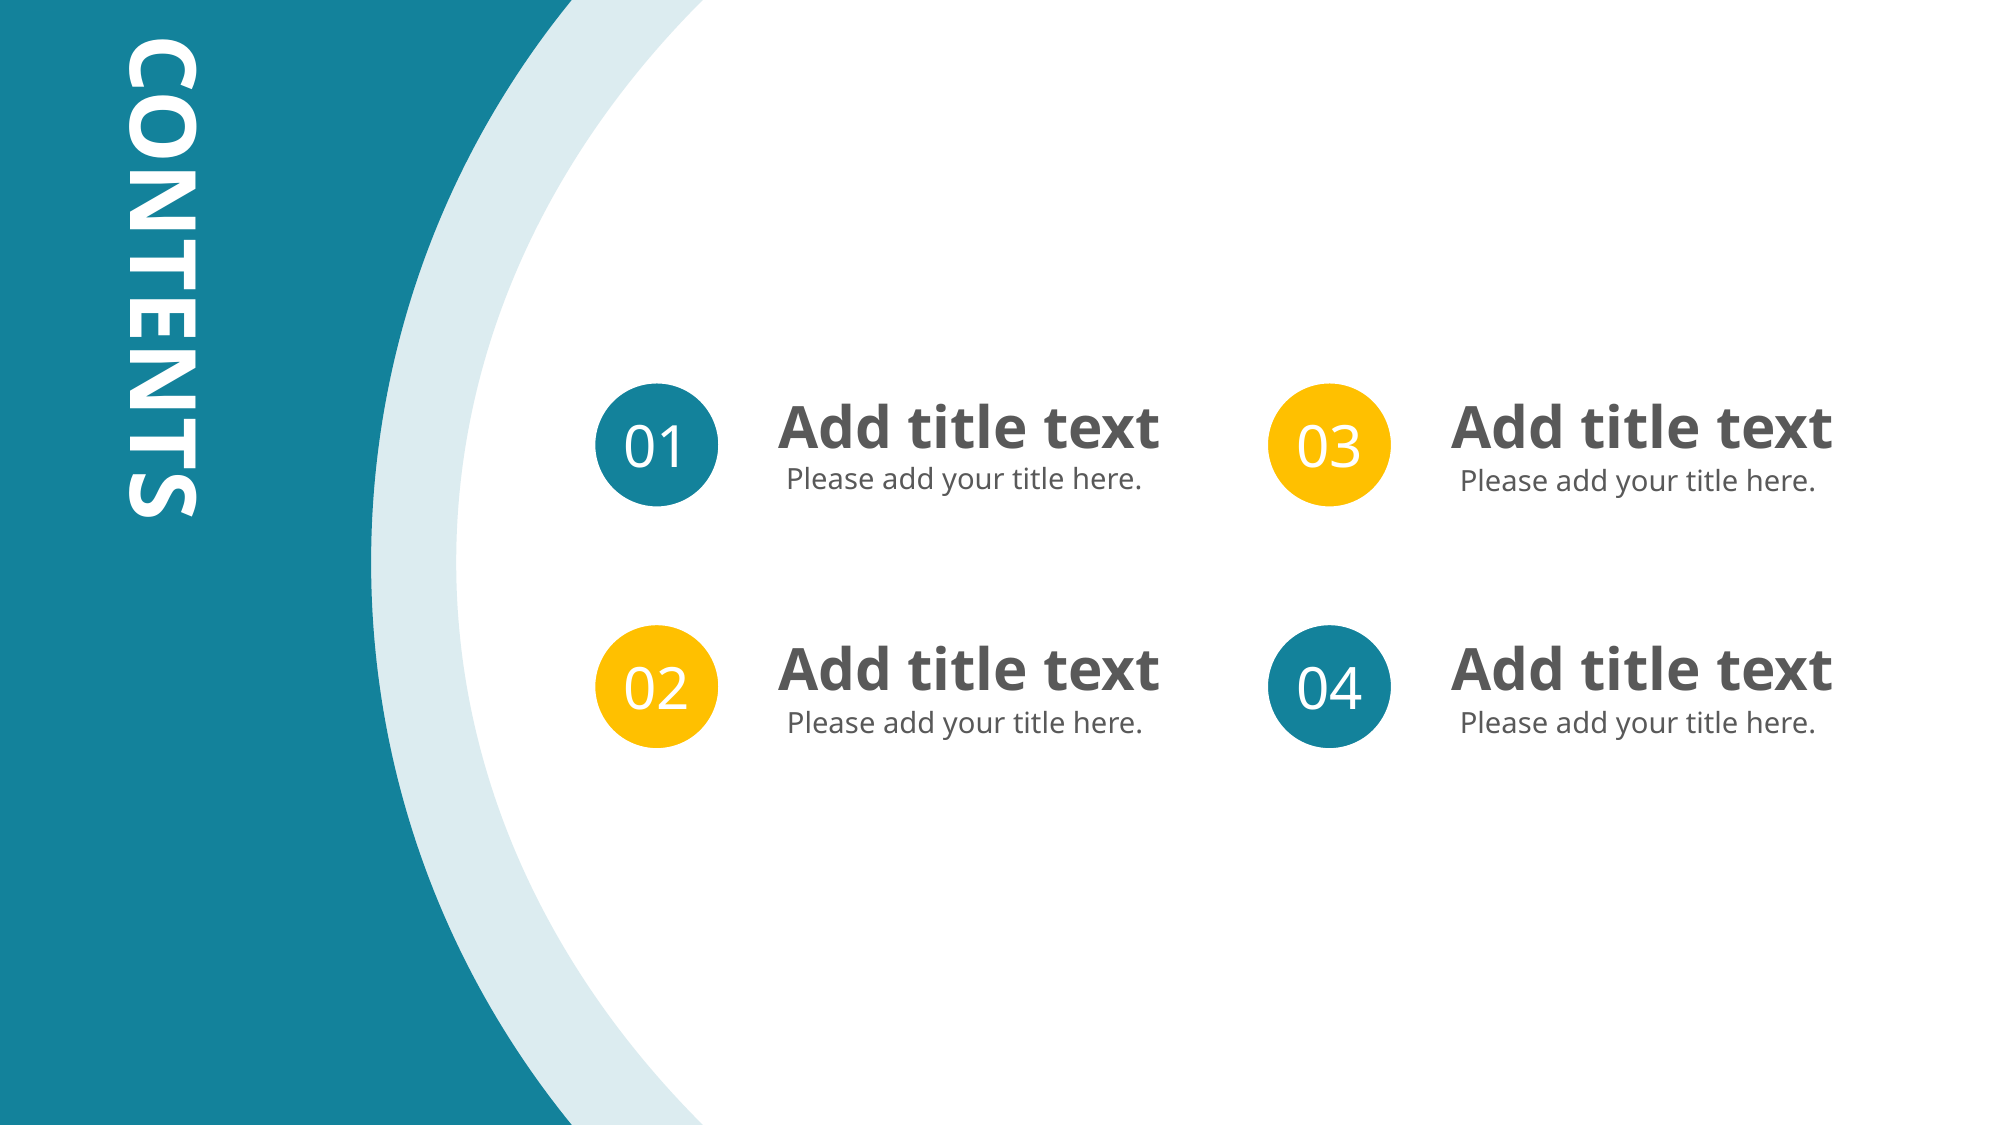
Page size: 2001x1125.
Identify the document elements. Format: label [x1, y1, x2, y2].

text_box [594, 382, 1183, 508]
text_box [1266, 624, 1857, 750]
text_box [1266, 382, 1857, 508]
text_box [594, 624, 1184, 750]
text_box [0, 0, 786, 1125]
